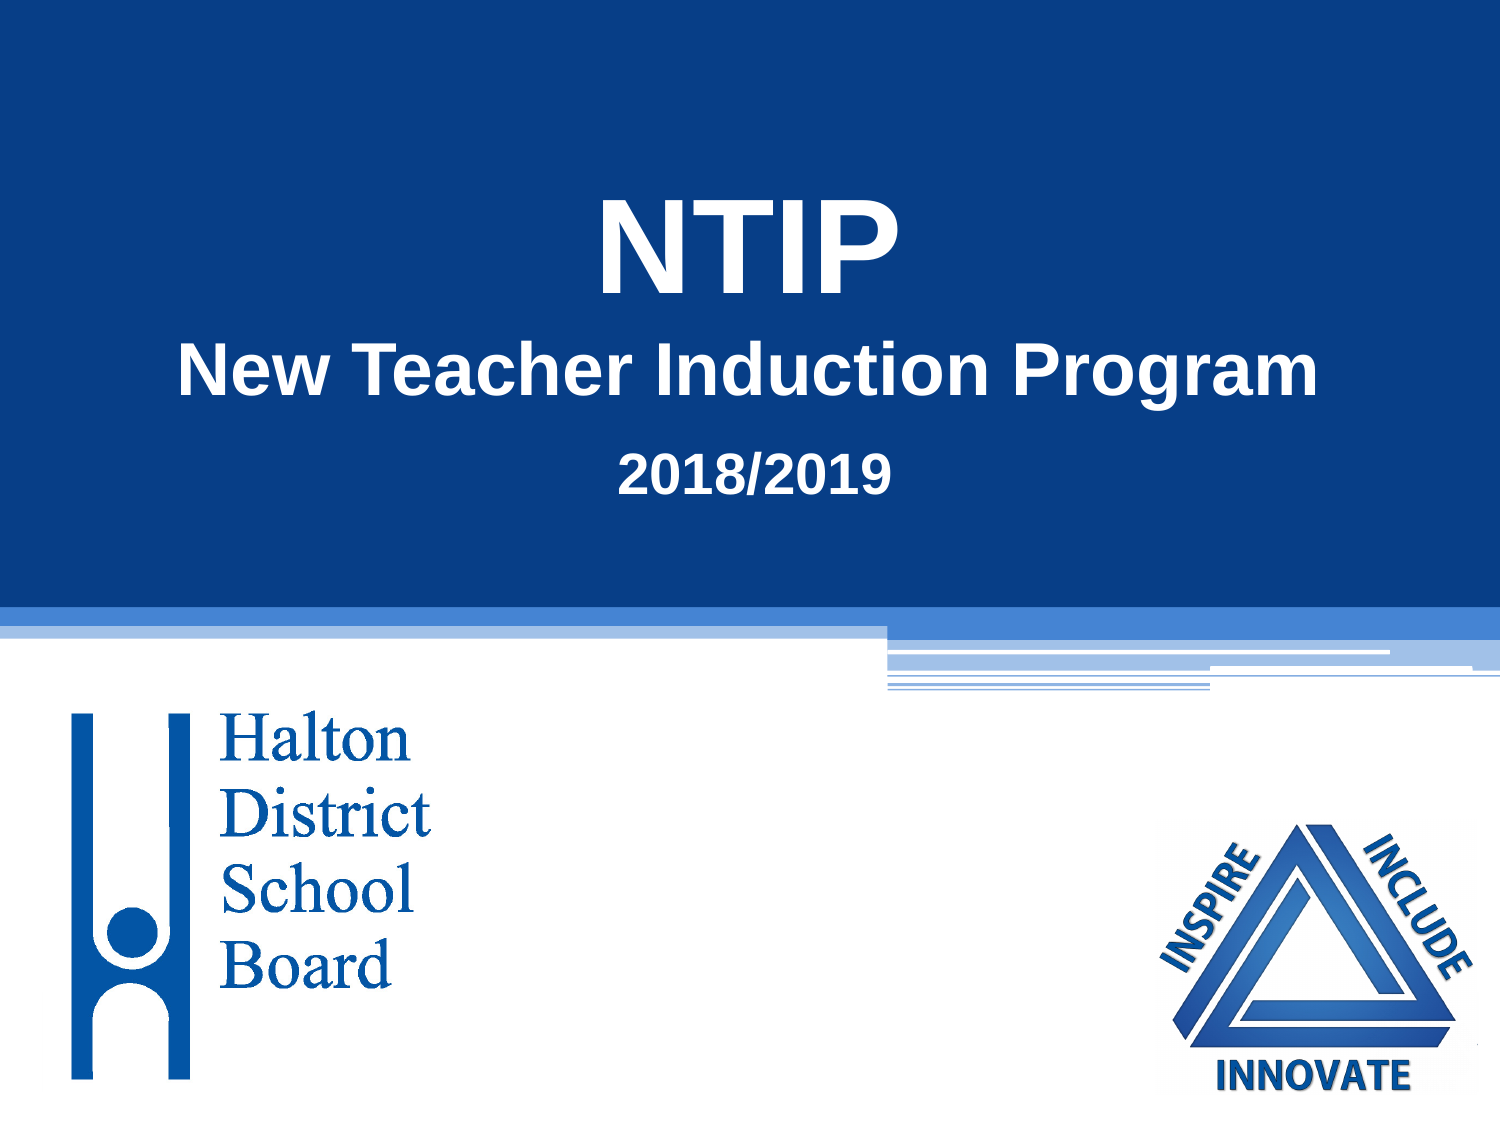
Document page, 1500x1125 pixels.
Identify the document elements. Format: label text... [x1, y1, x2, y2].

title NTIP New Teacher Induction Program [111, 171, 1407, 398]
picture [42, 684, 445, 1105]
picture [1155, 819, 1479, 1095]
subtitle 2018/2019 [499, 436, 1001, 499]
